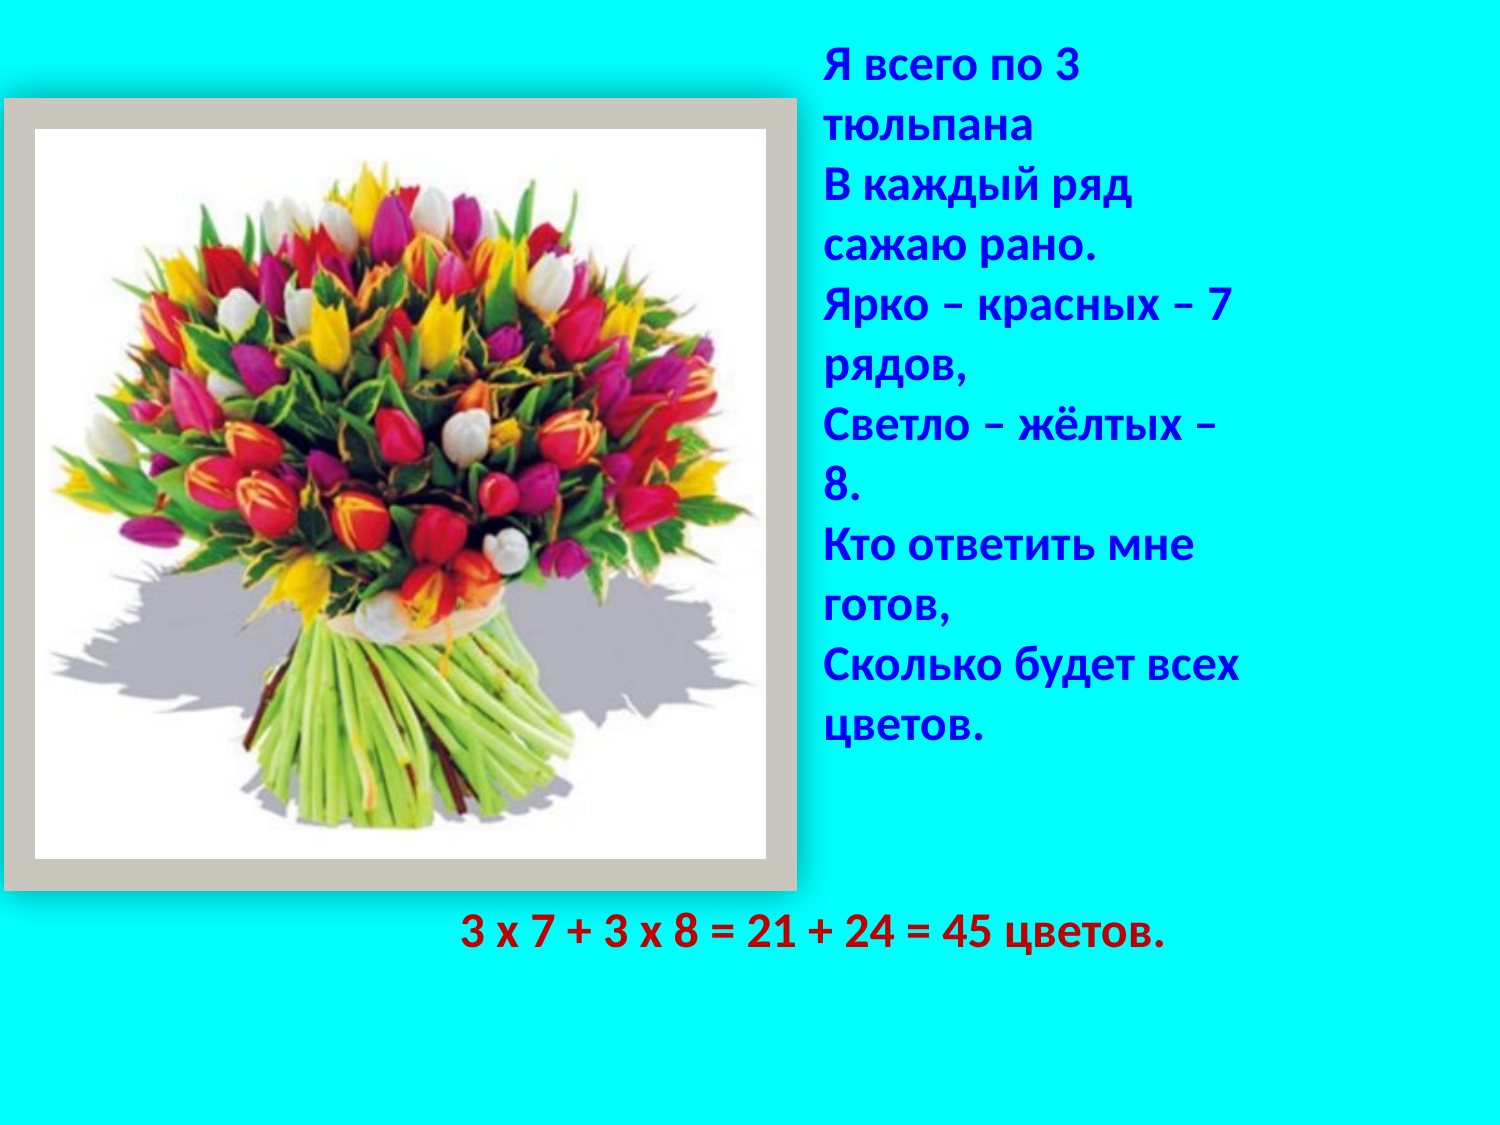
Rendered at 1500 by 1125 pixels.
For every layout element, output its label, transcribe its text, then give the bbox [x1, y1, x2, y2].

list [34, 128, 766, 860]
text_box 3 х 7 + 3 х 8 = 21 + 24 = 45 цветов. [433, 890, 1254, 966]
text_box Я всего по 3 тюльпана В каждый ряд сажаю рано. Ярко – красных – 7 рядов, Светло – жёлтых – 8. Кто ответить мне готов, Сколько будет всех цветов. [808, 23, 1274, 759]
